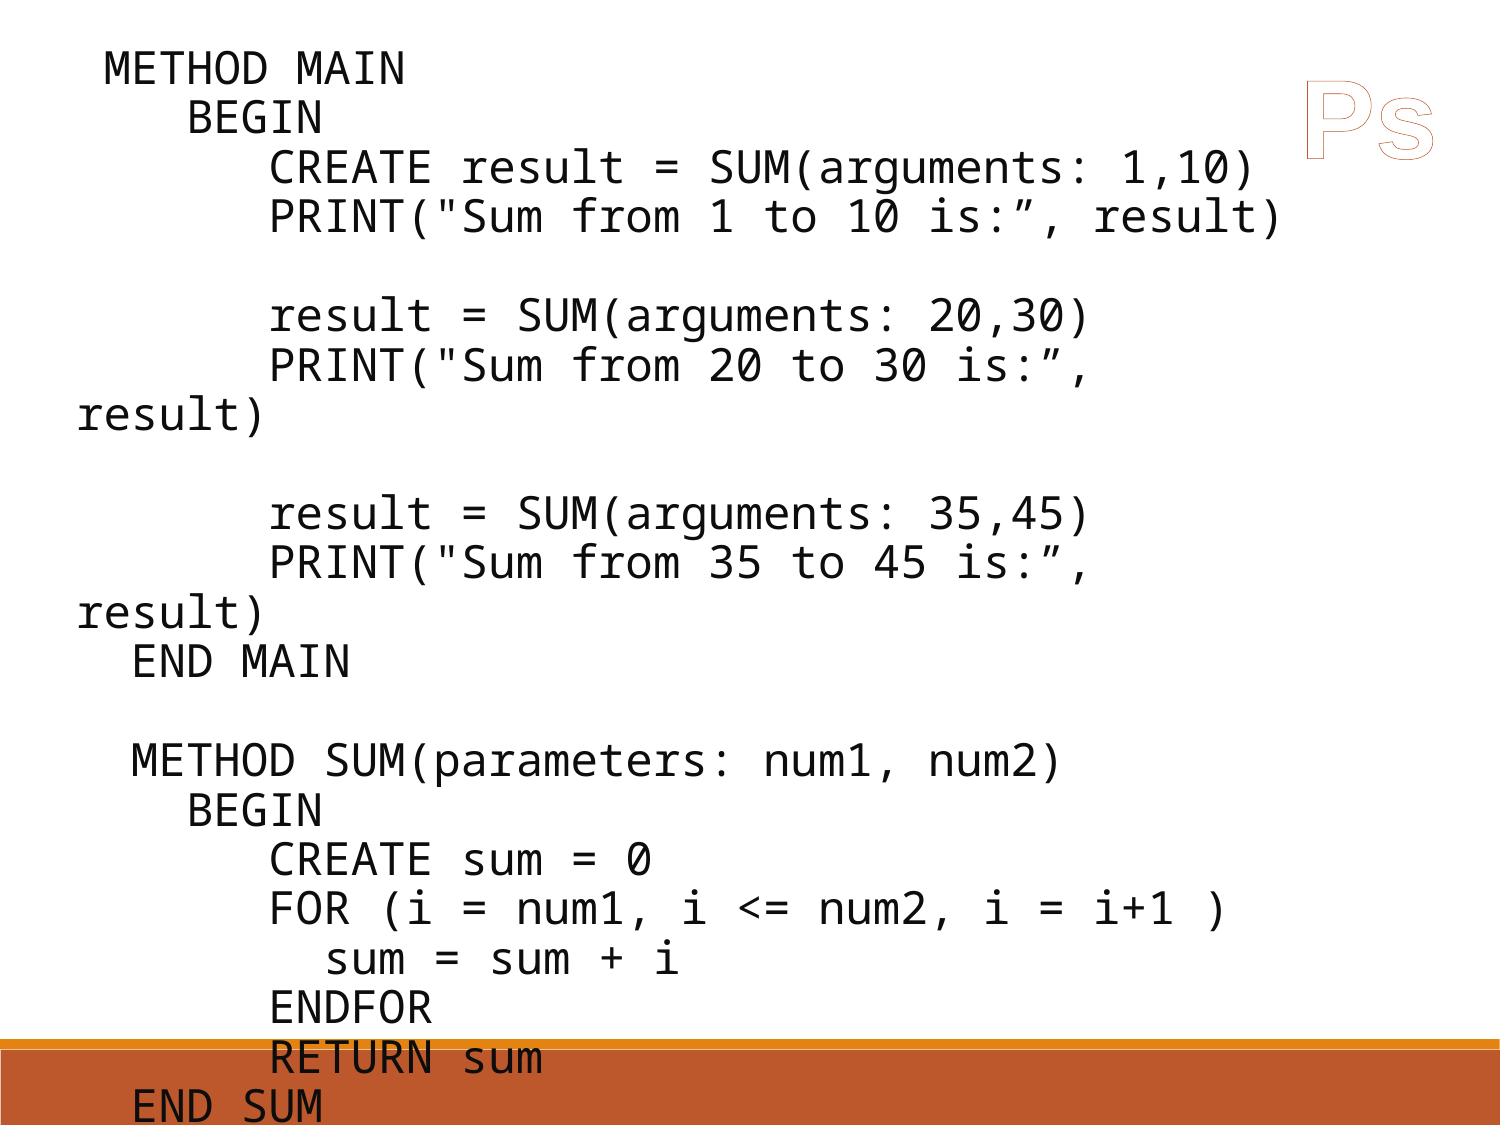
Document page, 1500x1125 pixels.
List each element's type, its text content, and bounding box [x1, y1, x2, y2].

list METHOD MAIN BEGIN CREATE result = SUM(arguments: 1,10) PRINT("Sum from 1 to 10 is:”, result) result = SUM(arguments: 20,30) PRINT("Sum from 20 to 30 is:”, result) result = SUM(arguments: 35,45) PRINT("Sum from 35 to 45 is:”, result) END MAIN METHOD SUM(parameters: num1, num2) BEGIN CREATE sum = 0 FOR (i = num1, i <= num2, i = i+1 ) sum = sum + i ENDFOR RETURN sum END SUM [61, 37, 1299, 1000]
text_box Ps [1275, 38, 1463, 189]
